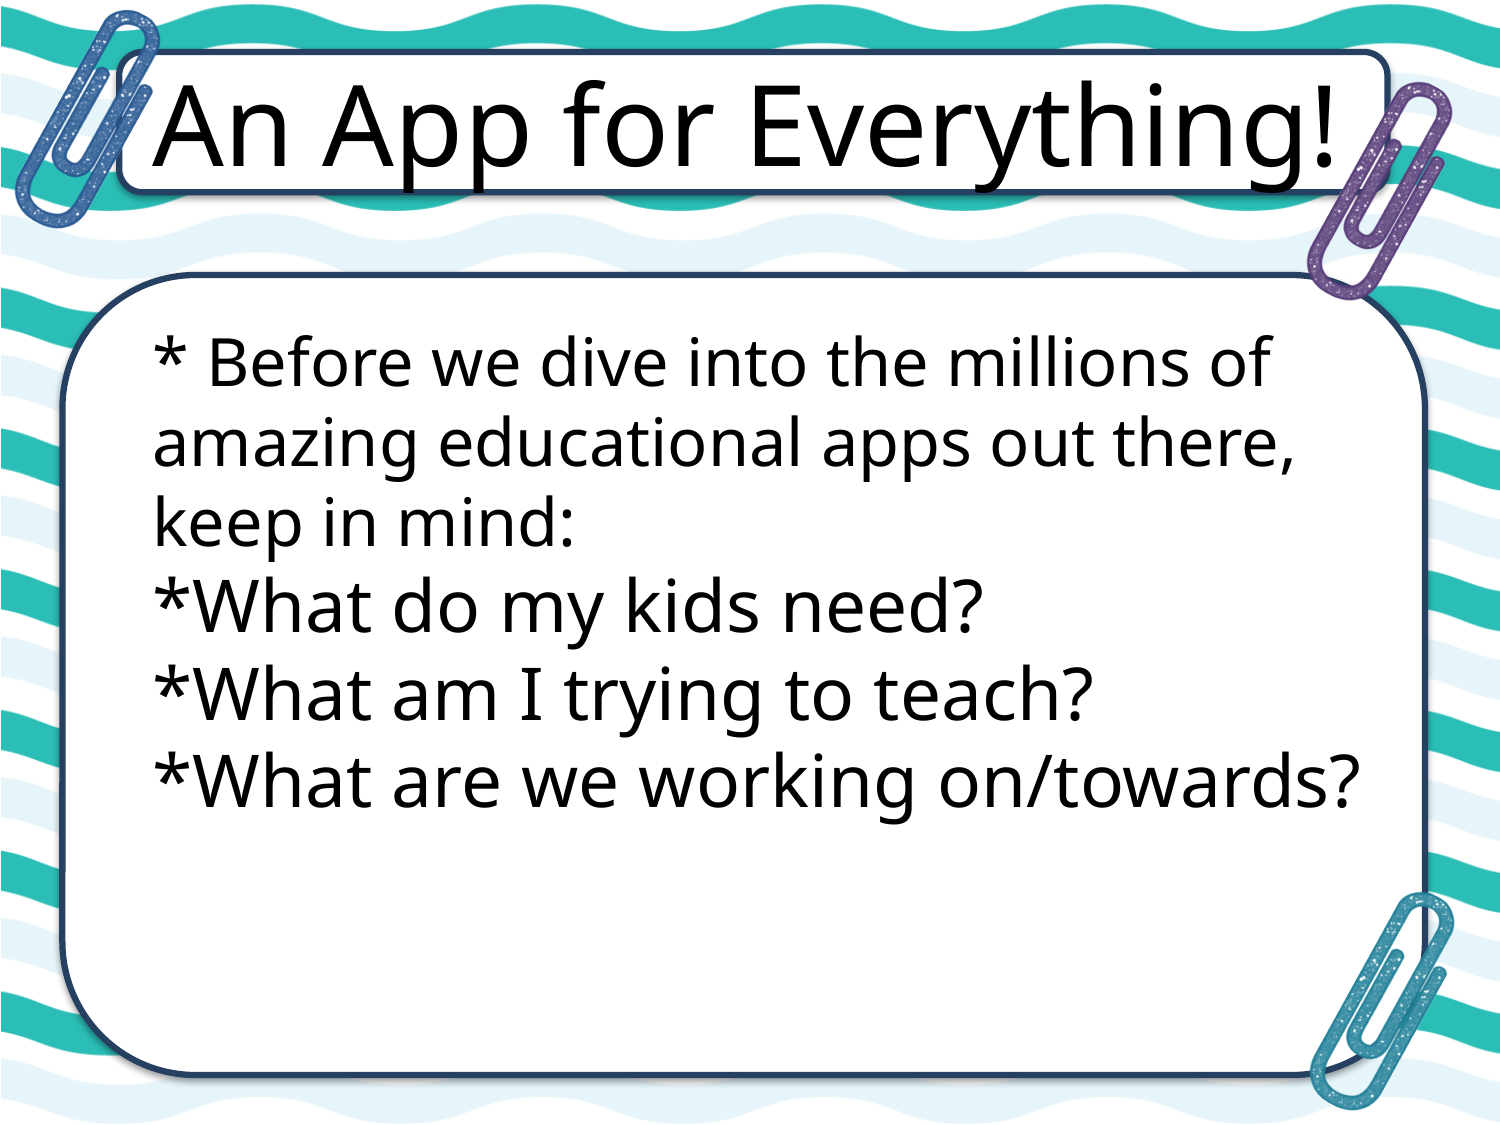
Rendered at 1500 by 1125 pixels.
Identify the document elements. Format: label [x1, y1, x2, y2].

list [0, 0, 1500, 1125]
picture [1348, 885, 1427, 1119]
picture [53, 3, 133, 237]
picture [1345, 75, 1425, 309]
